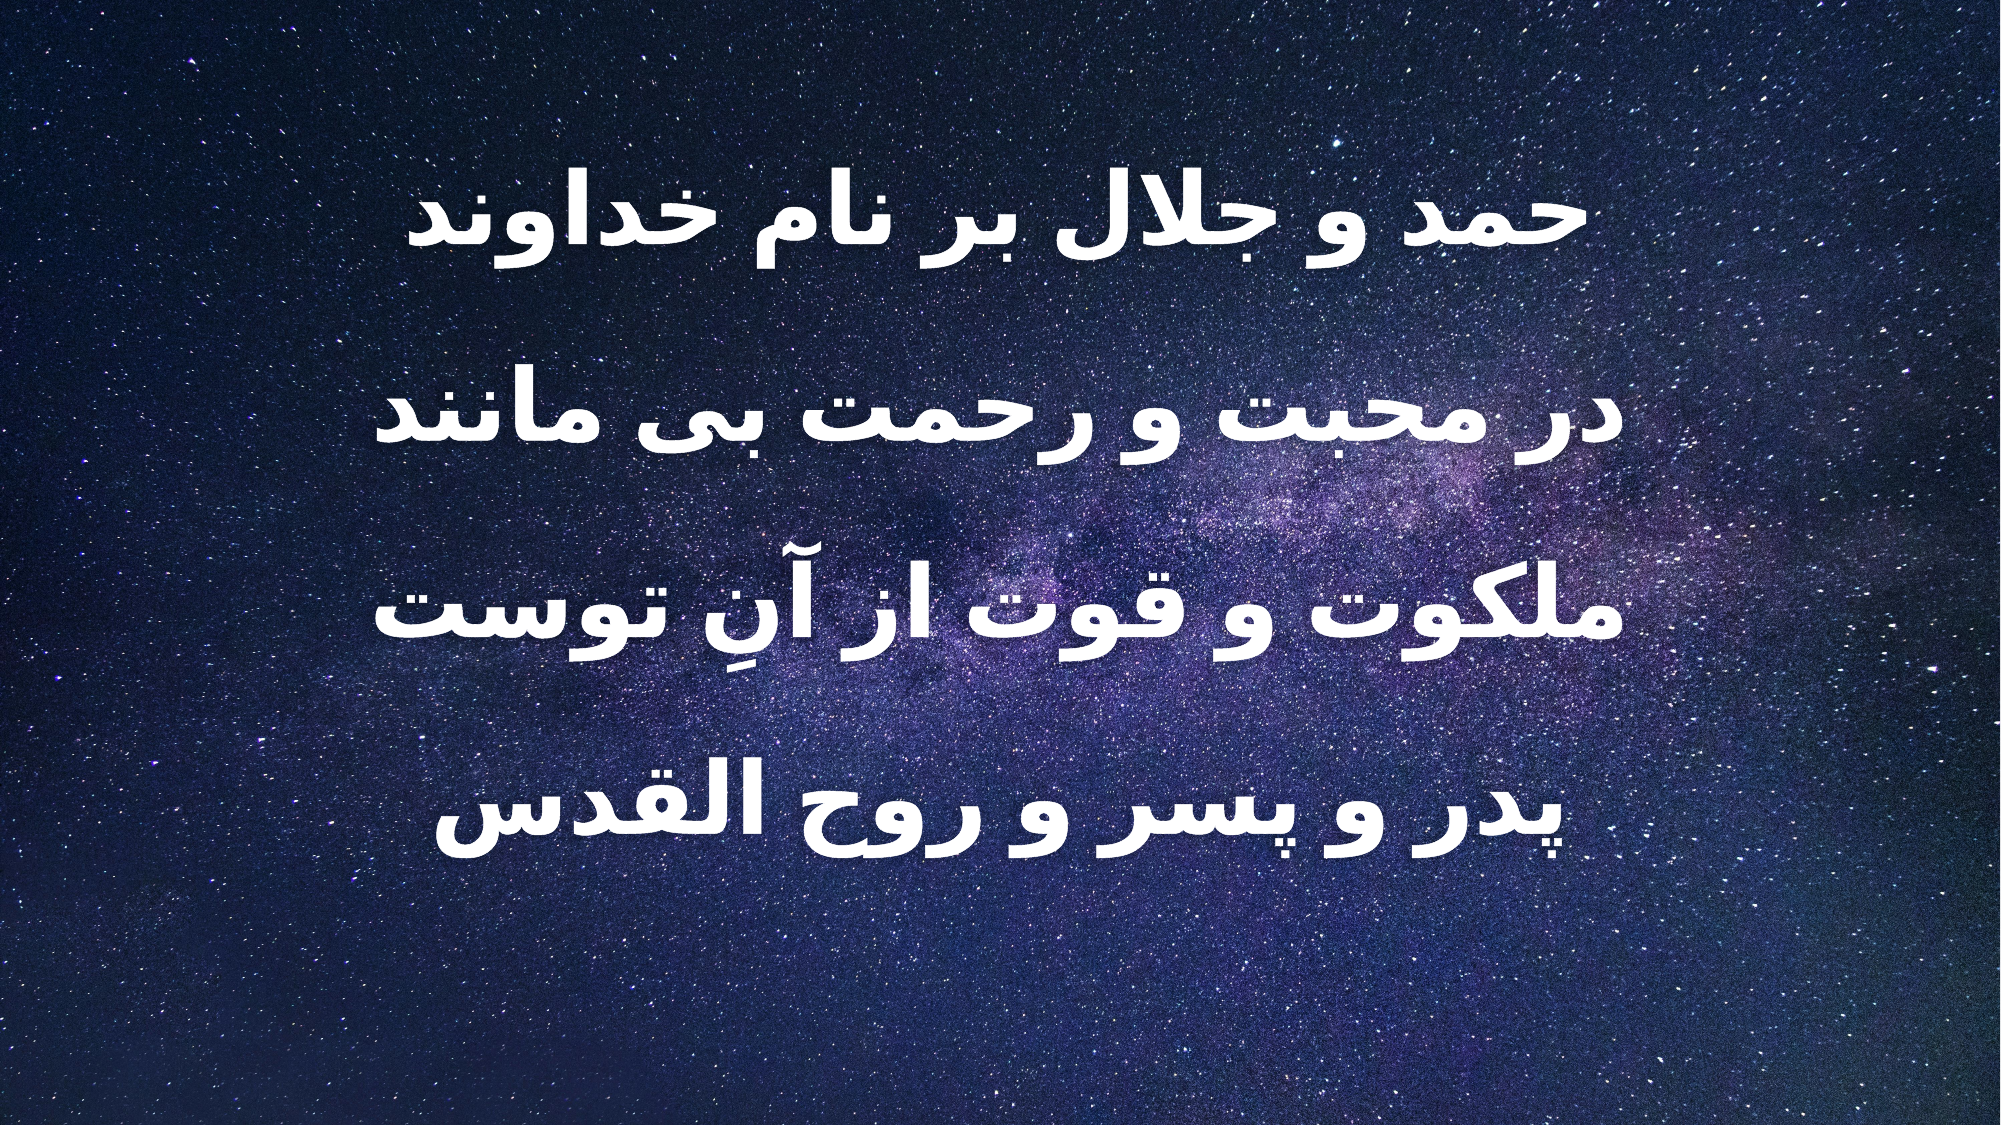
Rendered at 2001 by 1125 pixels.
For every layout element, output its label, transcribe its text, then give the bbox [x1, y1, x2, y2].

text_box حمد و جلال بر نام خداوند در محبت و رحمت بی مانند ملکوت و قوت از آنِ توست پدر و پسر و روح القدس [0, 0, 2000, 1125]
